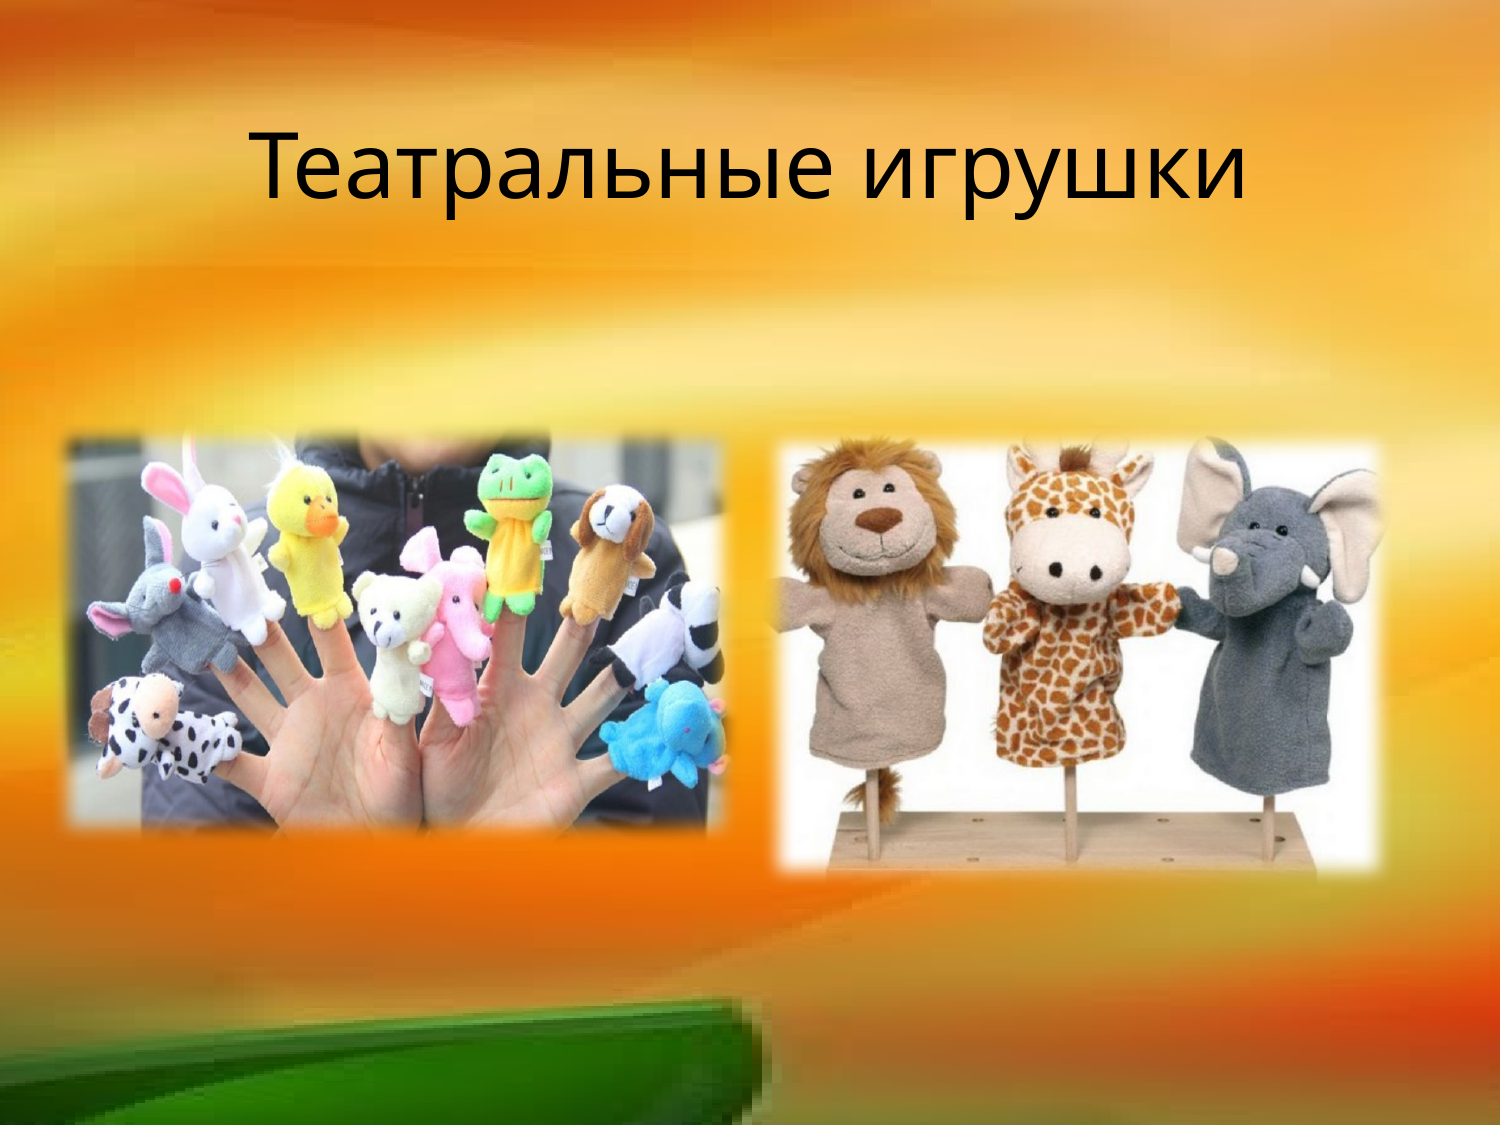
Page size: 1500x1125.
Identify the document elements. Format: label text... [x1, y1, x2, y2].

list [759, 424, 1397, 889]
picture [0, 0, 1500, 1125]
title Театральные игрушки [103, 59, 1397, 278]
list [49, 420, 741, 846]
